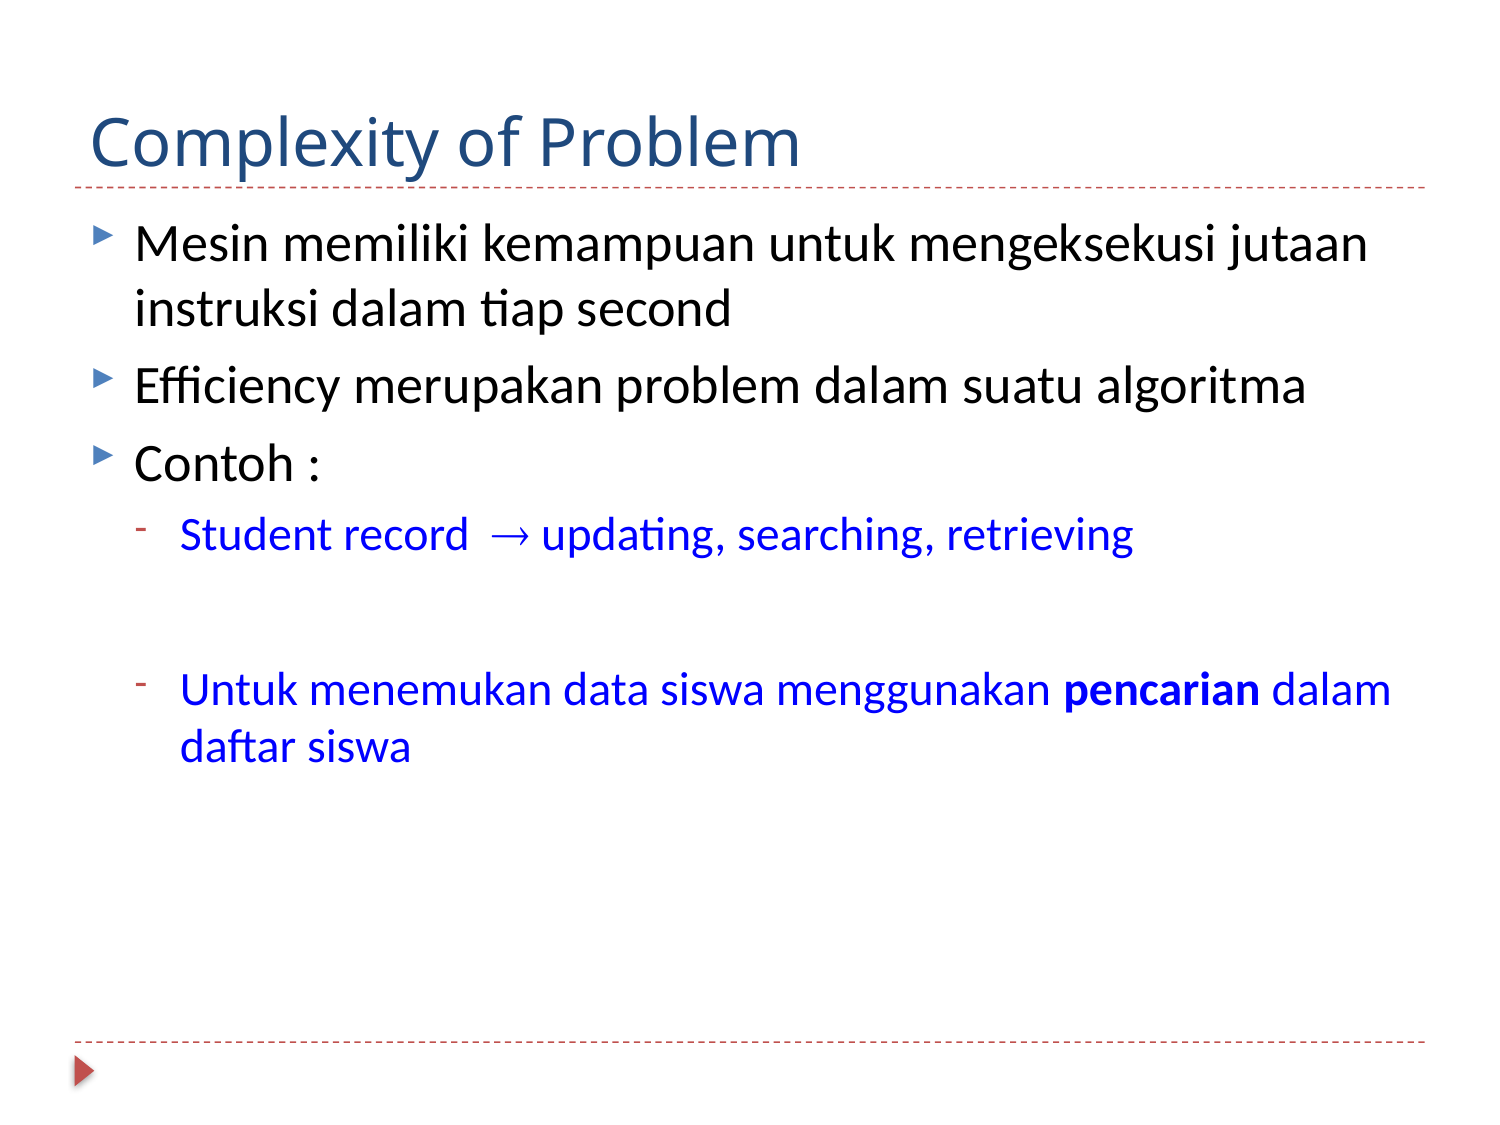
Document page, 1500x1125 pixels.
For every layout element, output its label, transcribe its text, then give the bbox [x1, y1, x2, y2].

list Mesin memiliki kemampuan untuk mengeksekusi jutaan instruksi dalam tiap second Efficiency merupakan problem dalam suatu algoritma Contoh : Student record  updating, searching, retrieving Untuk menemukan data siswa menggunakan pencarian dalam daftar siswa [75, 200, 1425, 1010]
title Complexity of Problem [75, 24, 1425, 188]
